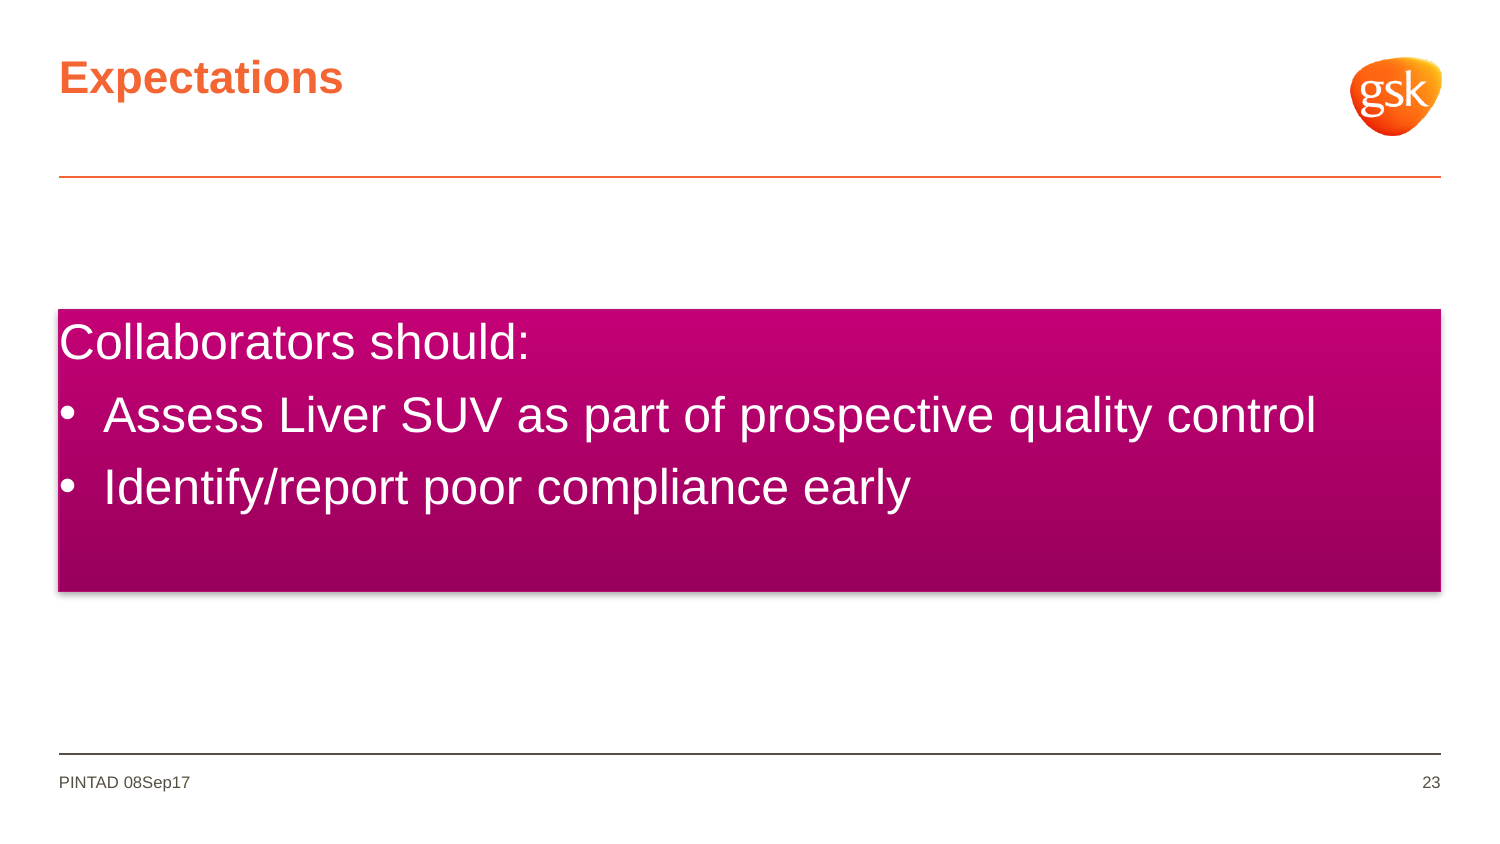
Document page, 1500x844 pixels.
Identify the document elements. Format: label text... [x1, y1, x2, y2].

footer PINTAD 08Sep17 [58, 771, 480, 817]
picture [1350, 57, 1442, 136]
title Expectations [59, 47, 1302, 103]
slide_number 23 [1304, 771, 1441, 817]
list Collaborators should: Assess Liver SUV as part of prospective quality control Identify/report poor compliance early [58, 309, 1441, 592]
